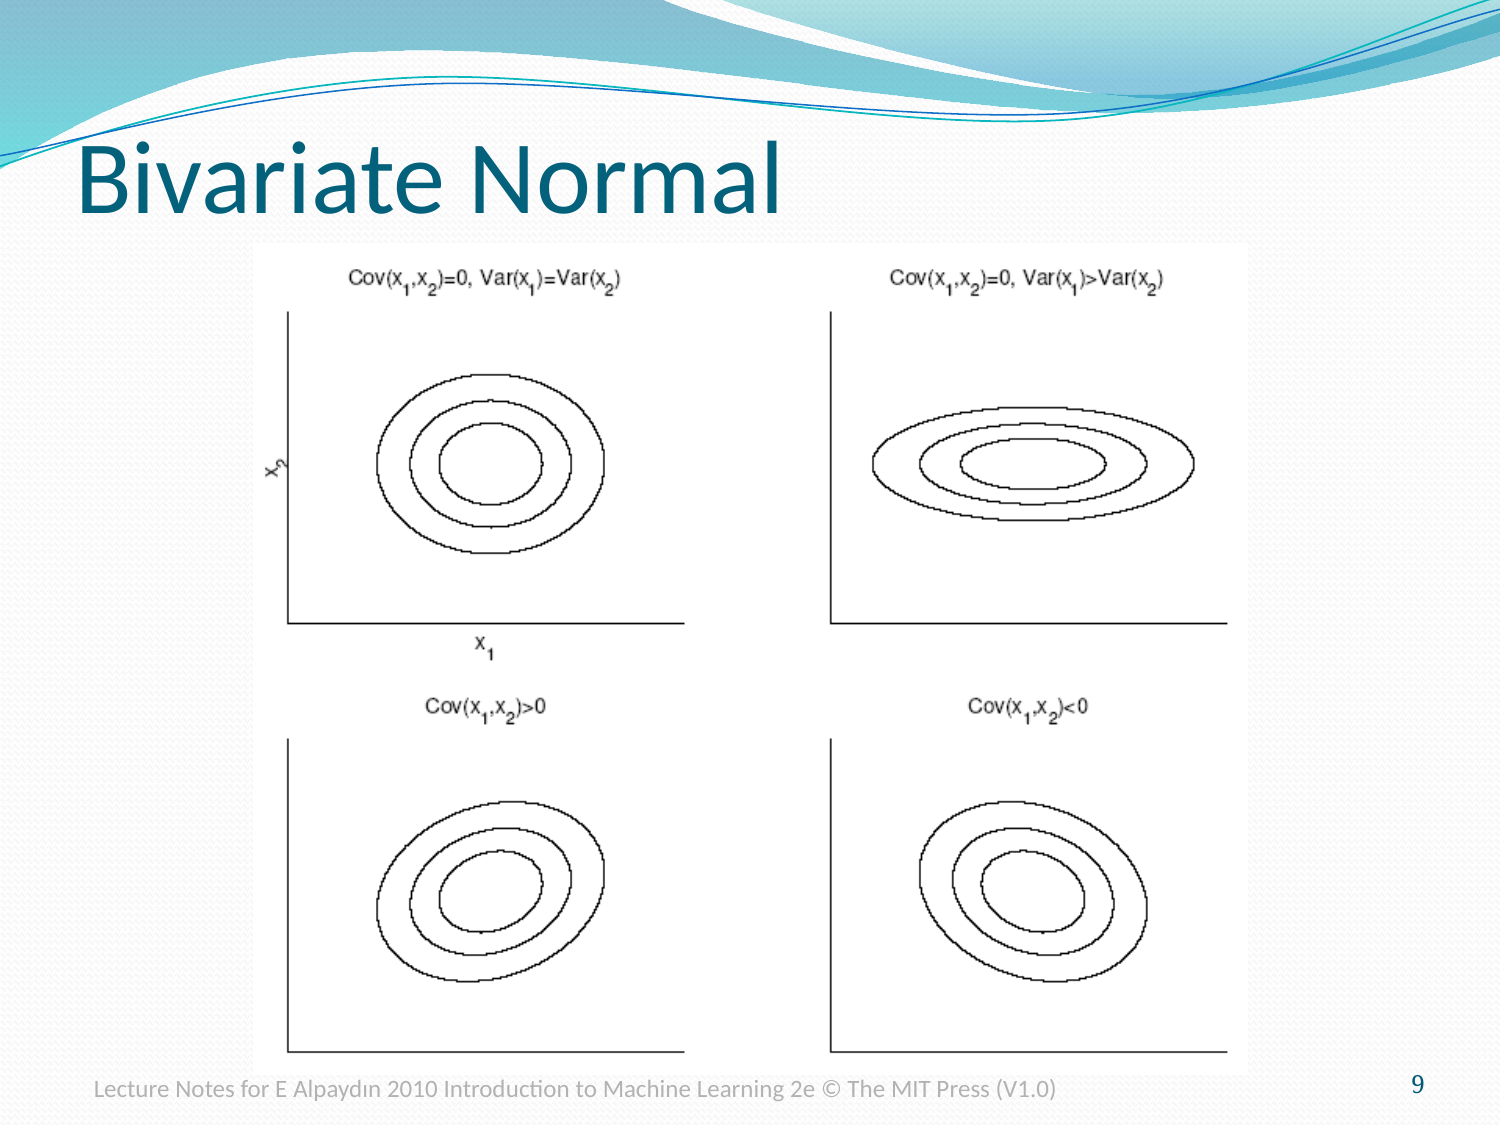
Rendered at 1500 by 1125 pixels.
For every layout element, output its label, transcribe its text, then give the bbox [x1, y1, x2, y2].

footer Lecture Notes for E Alpaydın 2010 Introduction to Machine Learning 2e © The MIT Press (V1.0) [93, 1042, 1254, 1103]
title Bivariate Normal [75, 82, 1425, 235]
picture [253, 243, 1248, 1075]
slide_number 21 [246, 1042, 1254, 1088]
slide_number 9 [1299, 1042, 1425, 1103]
